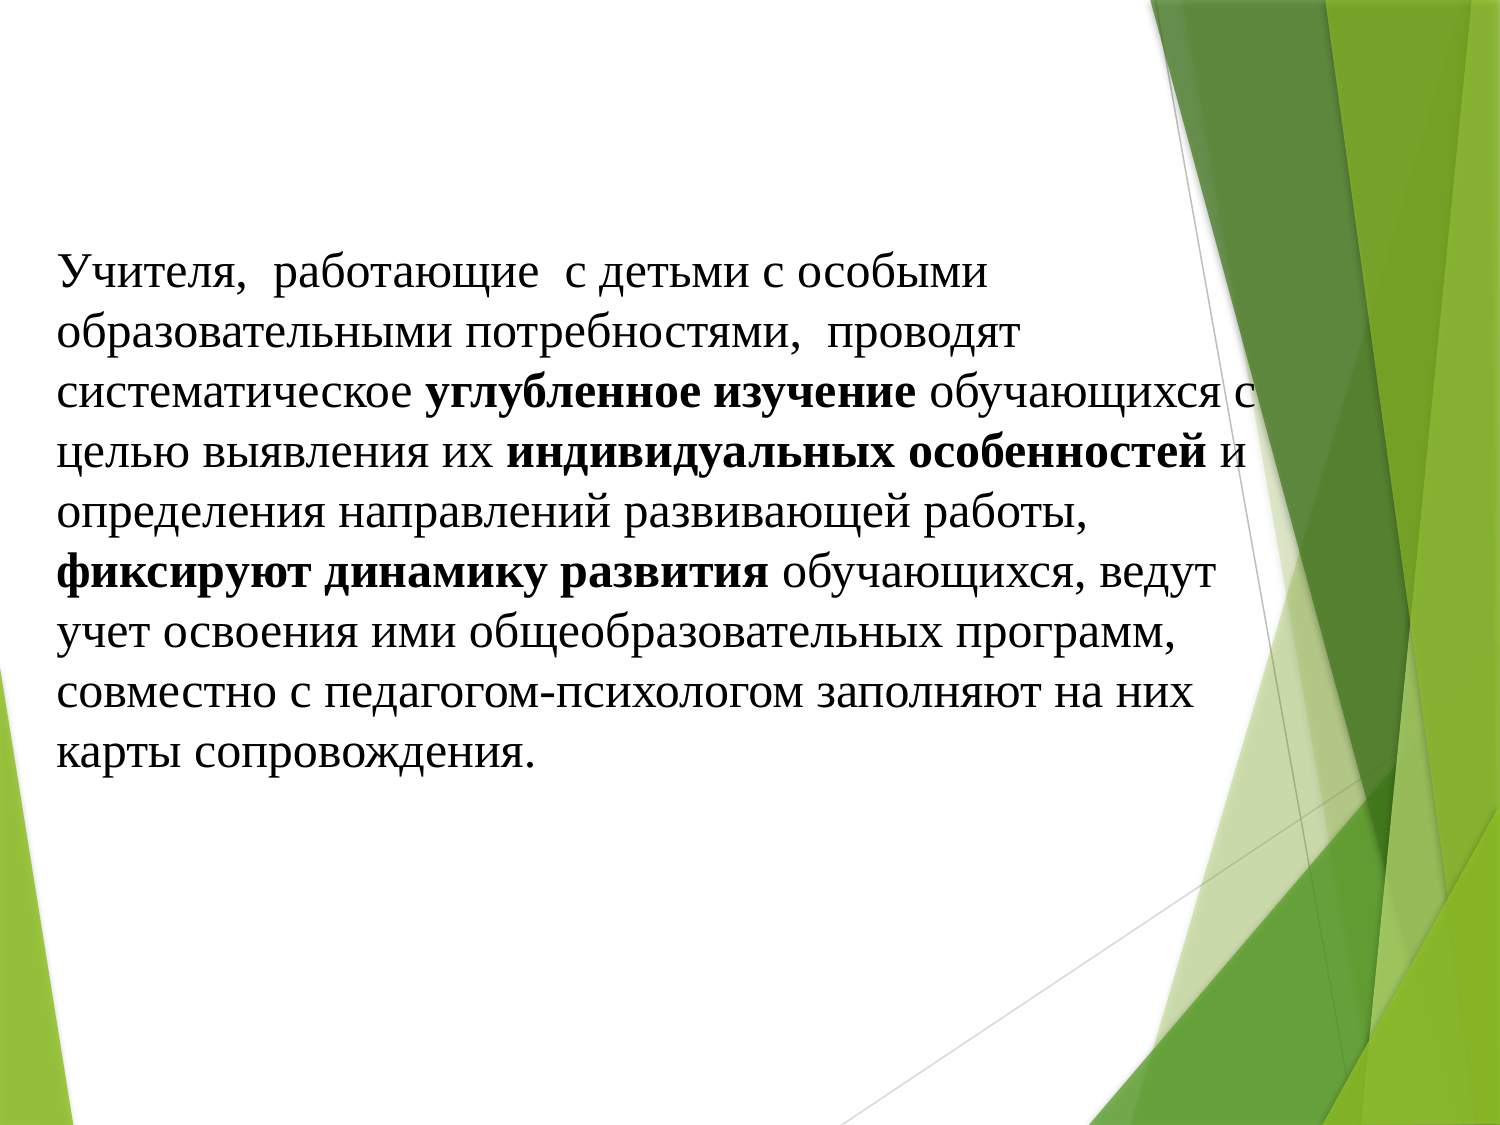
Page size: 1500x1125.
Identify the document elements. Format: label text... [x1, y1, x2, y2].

text_box Учителя, работающие с детьми с особыми образовательными потребностями, проводят систематическое углубленное изучение обучающихся с целью выявления их индивидуальных особенностей и определения направлений развивающей работы, фиксируют динамику развития обучающихся, ведут учет освоения ими общеобразовательных программ, совместно с педагогом-психологом заполняют на них карты сопровождения. [41, 229, 1294, 885]
